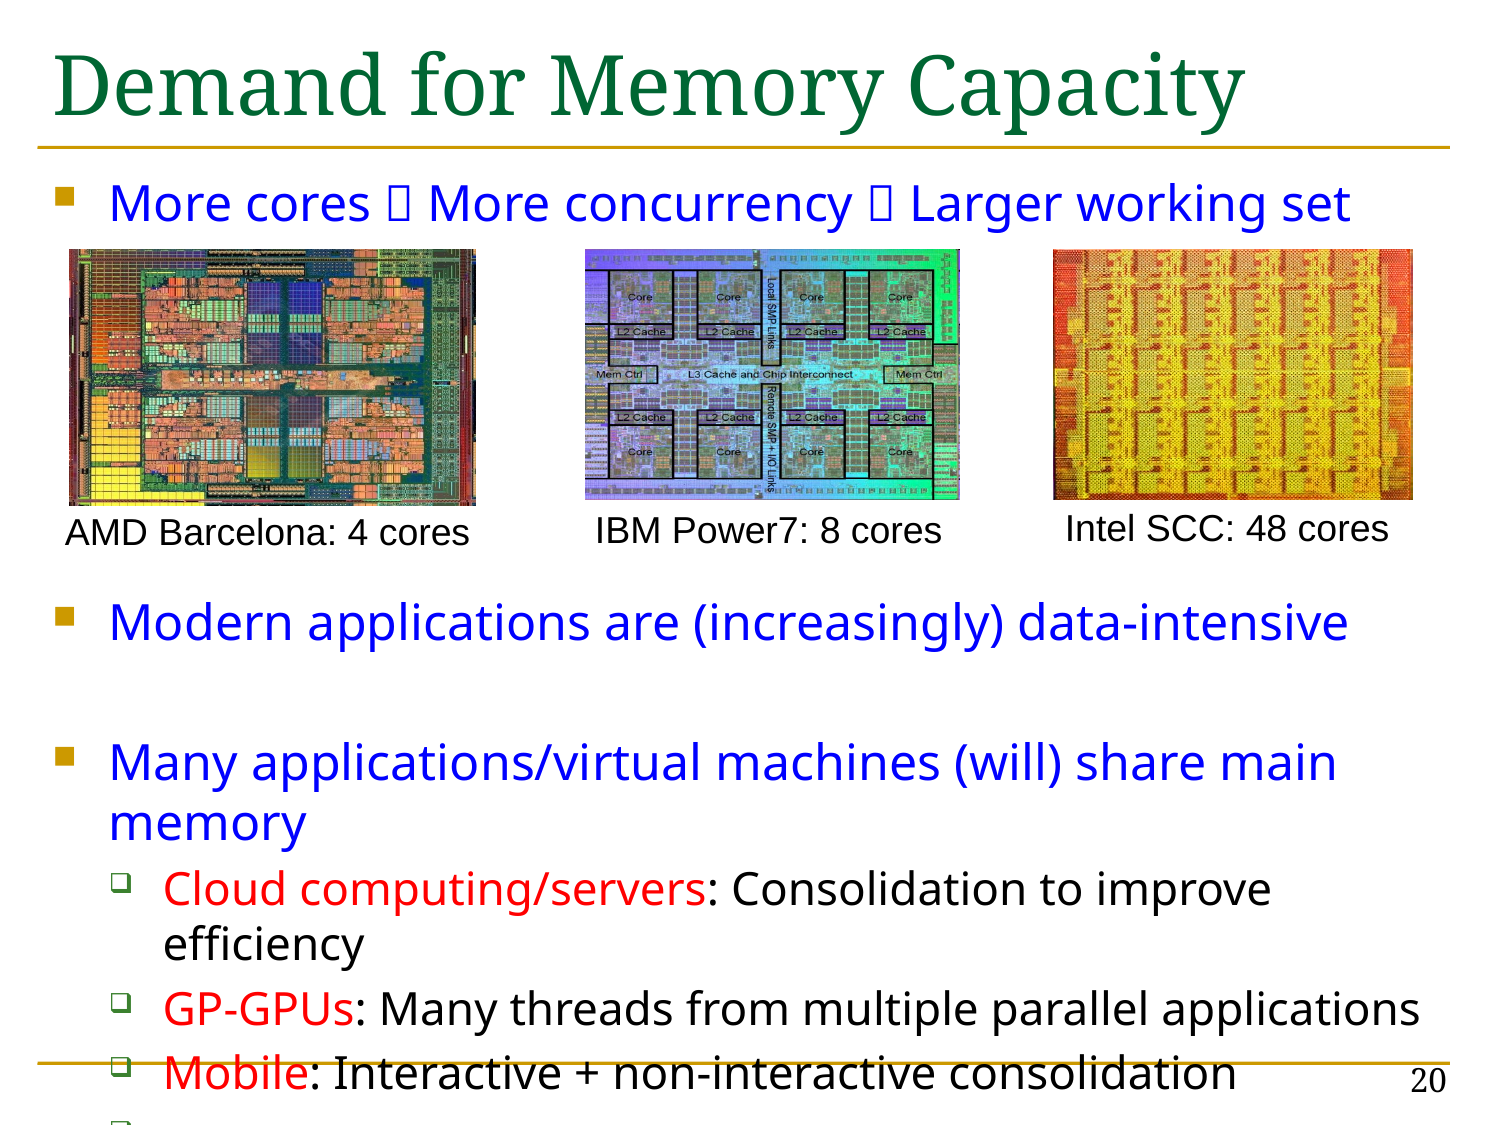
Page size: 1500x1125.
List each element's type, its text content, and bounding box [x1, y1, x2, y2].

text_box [49, 249, 488, 561]
slide_number 20 [1111, 1036, 1462, 1112]
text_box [1049, 249, 1476, 558]
title Demand for Memory Capacity [37, 24, 1450, 163]
picture [585, 249, 960, 501]
text_box IBM Power7: 8 cores [584, 500, 1044, 557]
list More cores  More concurrency  Larger working set Modern applications are (increasingly) data-intensive Many applications/virtual machines (will) share main memory Cloud computing/servers: Consolidation to improve efficiency GP-GPUs: Many threads from multiple parallel applications Mobile: Interactive + non-interactive consolidation … [37, 163, 1500, 1016]
